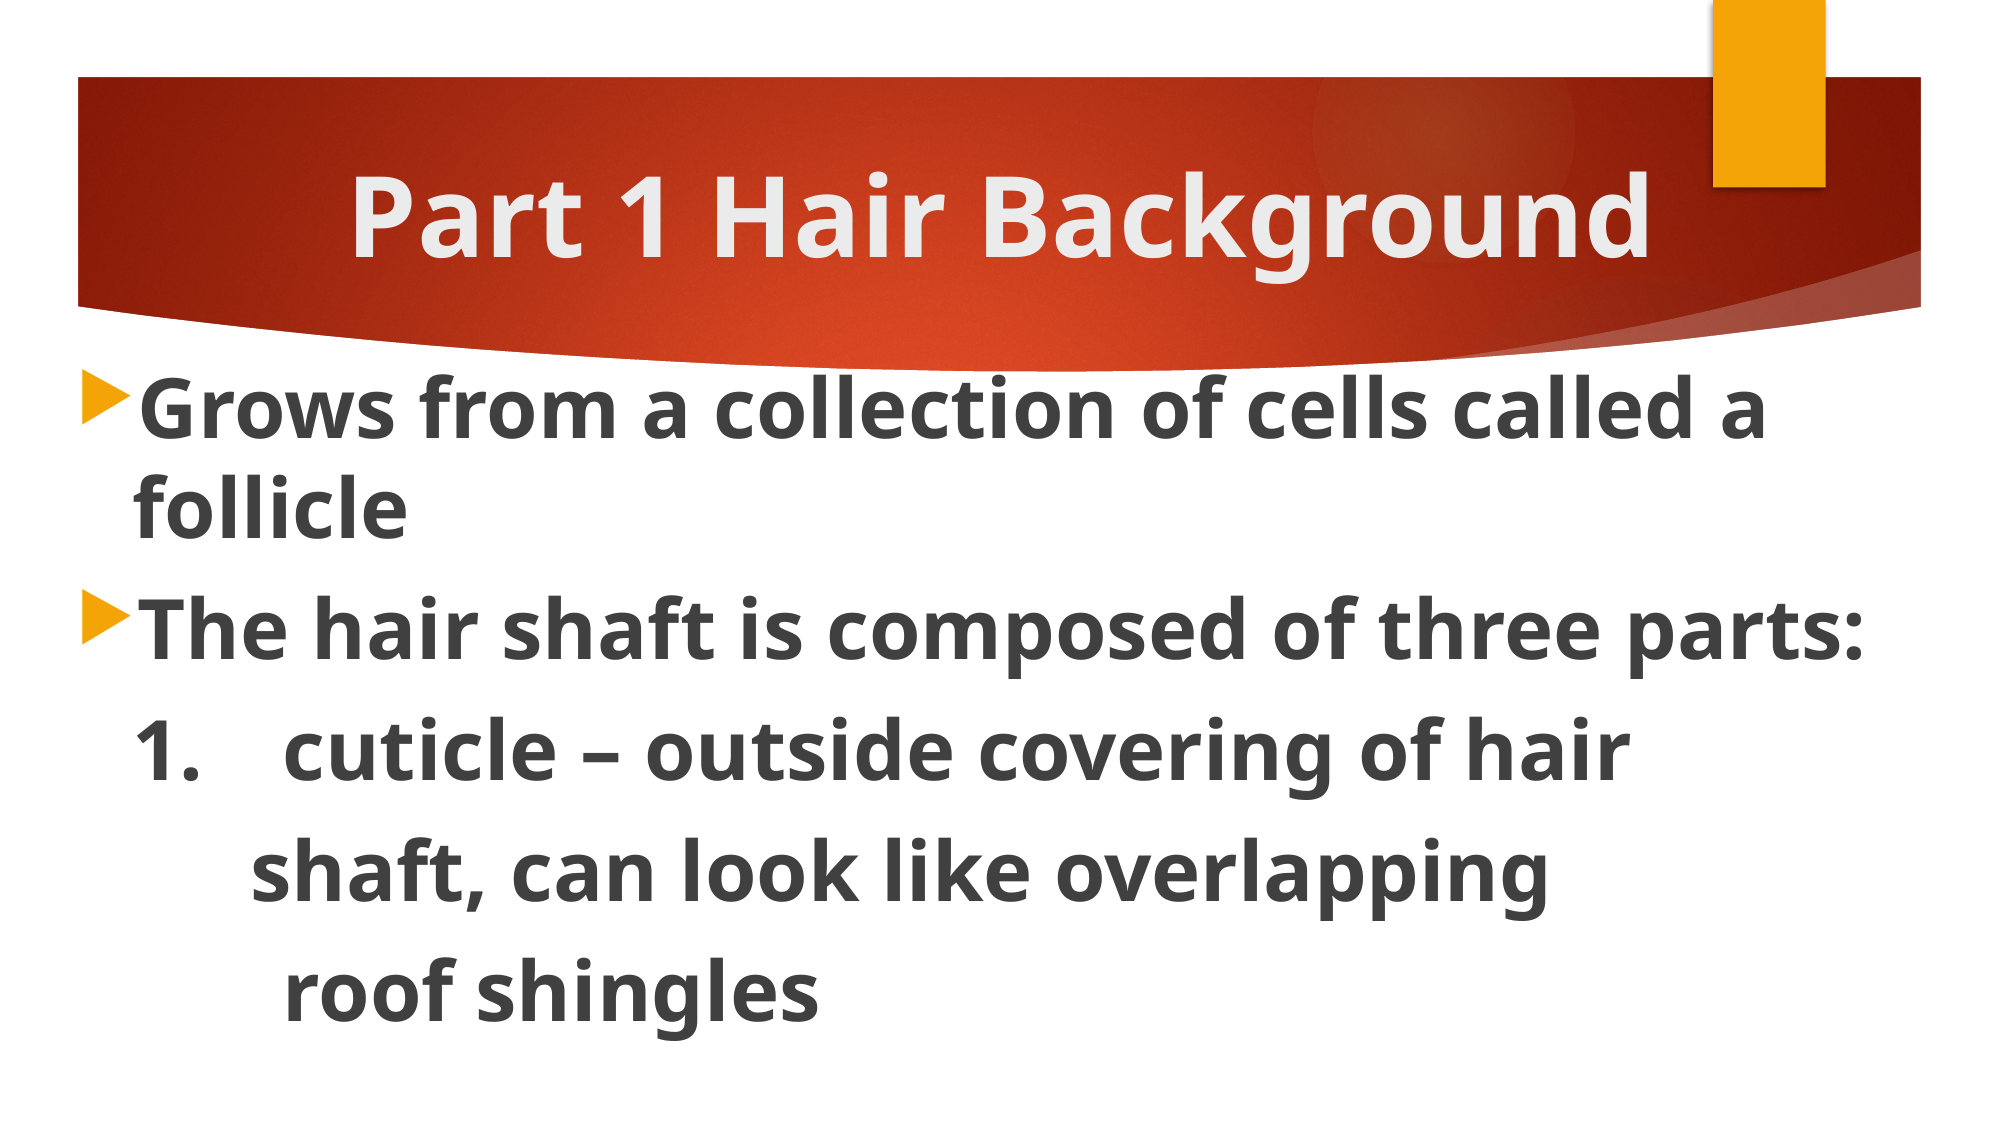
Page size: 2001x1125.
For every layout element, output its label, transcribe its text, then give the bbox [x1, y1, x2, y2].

list Grows from a collection of cells called a follicle The hair shaft is composed of three parts: 1. cuticle – outside covering of hair shaft, can look like overlapping roof shingles [61, 348, 1914, 1125]
title Part 1 Hair Background [331, 119, 1840, 307]
